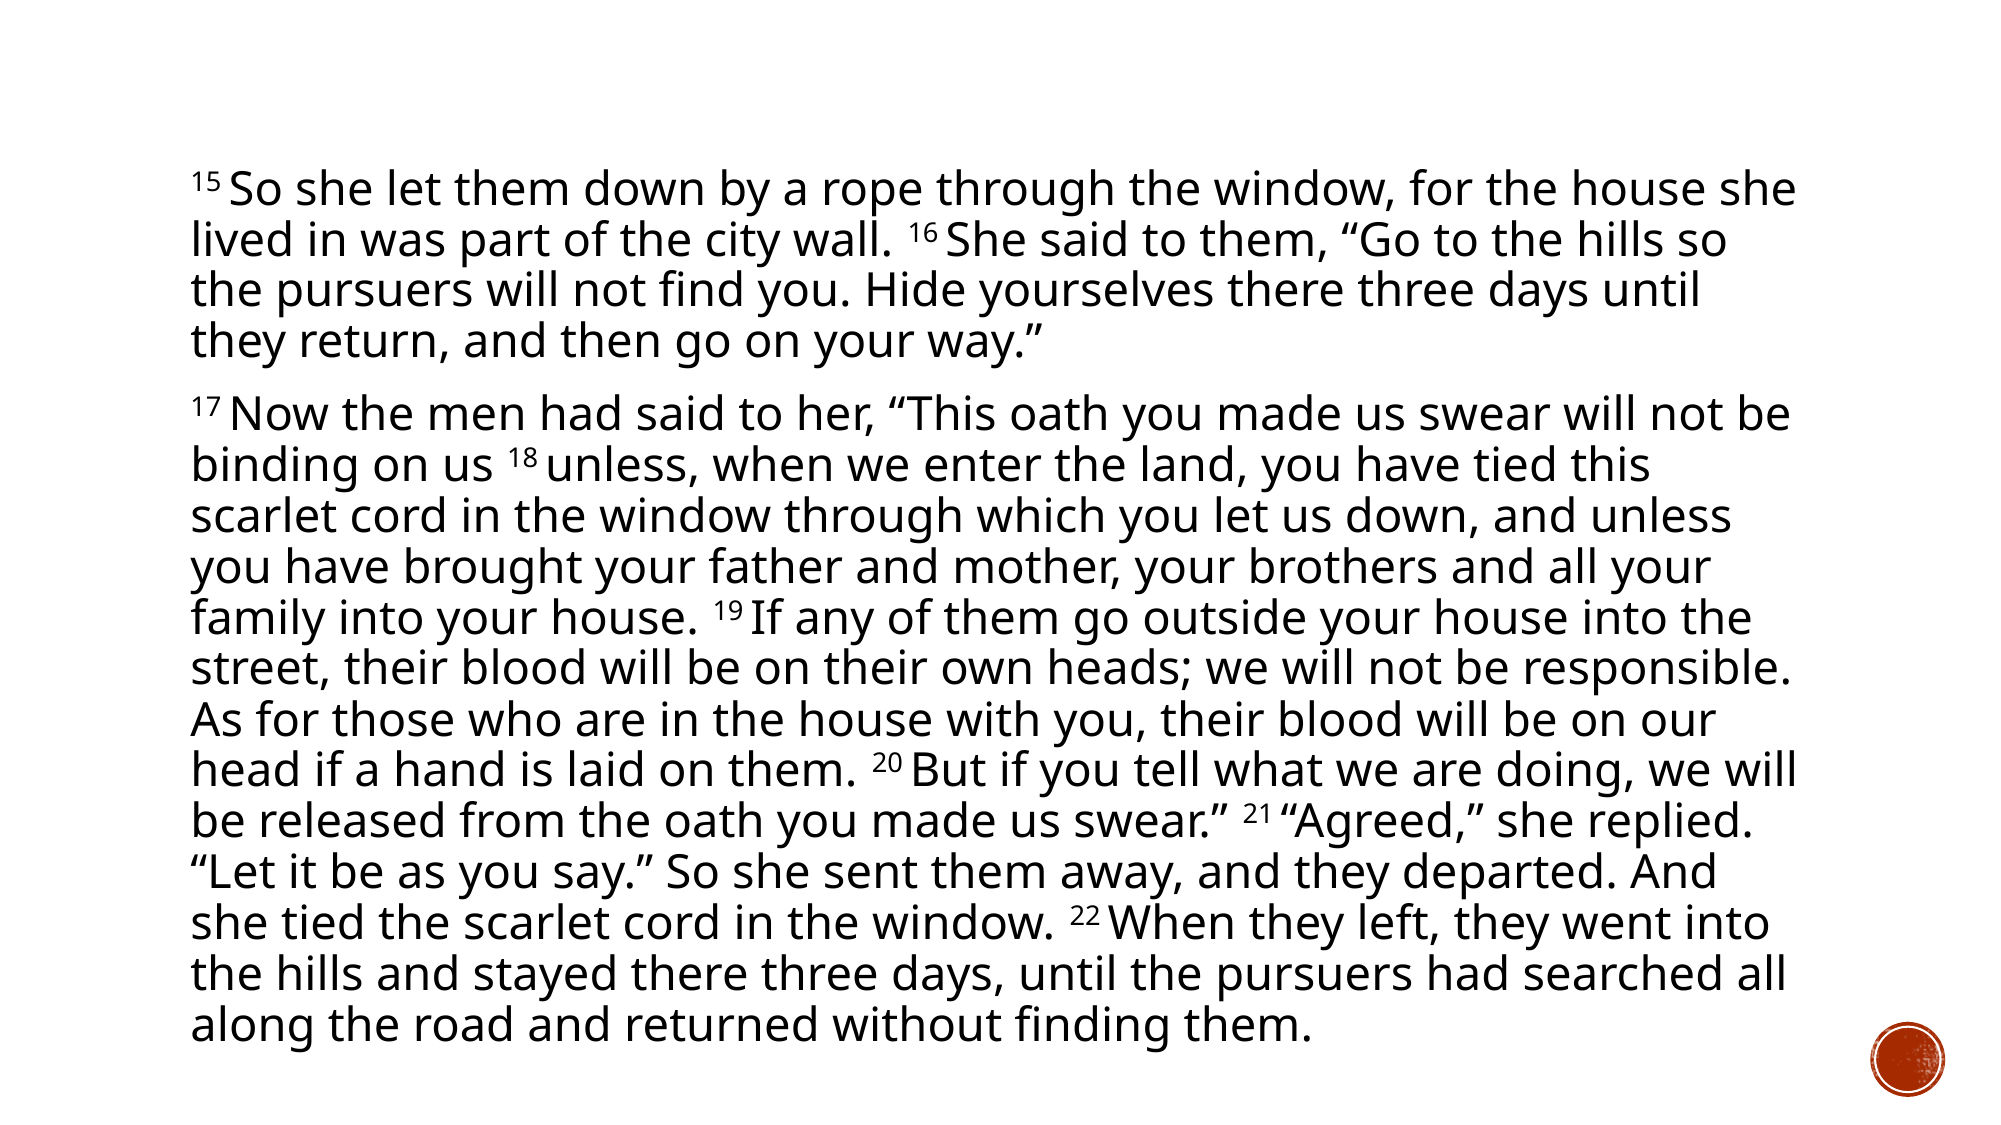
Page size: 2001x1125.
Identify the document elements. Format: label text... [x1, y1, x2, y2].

list 15 So she let them down by a rope through the window, for the house she lived in was part of the city wall. 16 She said to them, “Go to the hills so the pursuers will not find you. Hide yourselves there three days until they return, and then go on your way.” 17 Now the men had said to her, “This oath you made us swear will not be binding on us 18 unless, when we enter the land, you have tied this scarlet cord in the window through which you let us down, and unless you have brought your father and mother, your brothers and all your family into your house. 19 If any of them go outside your house into the street, their blood will be on their own heads; we will not be responsible. As for those who are in the house with you, their blood will be on our head if a hand is laid on them. 20 But if you tell what we are doing, we will be released from the oath you made us swear.” 21 “Agreed,” she replied. “Let it be as you say.” So she sent them away, and they departed. And she tied the scarlet cord in the window. 22 When they left, they went into the hills and stayed there three days, until the pursuers had searched all along the road and returned without finding them. [175, 99, 1826, 1073]
